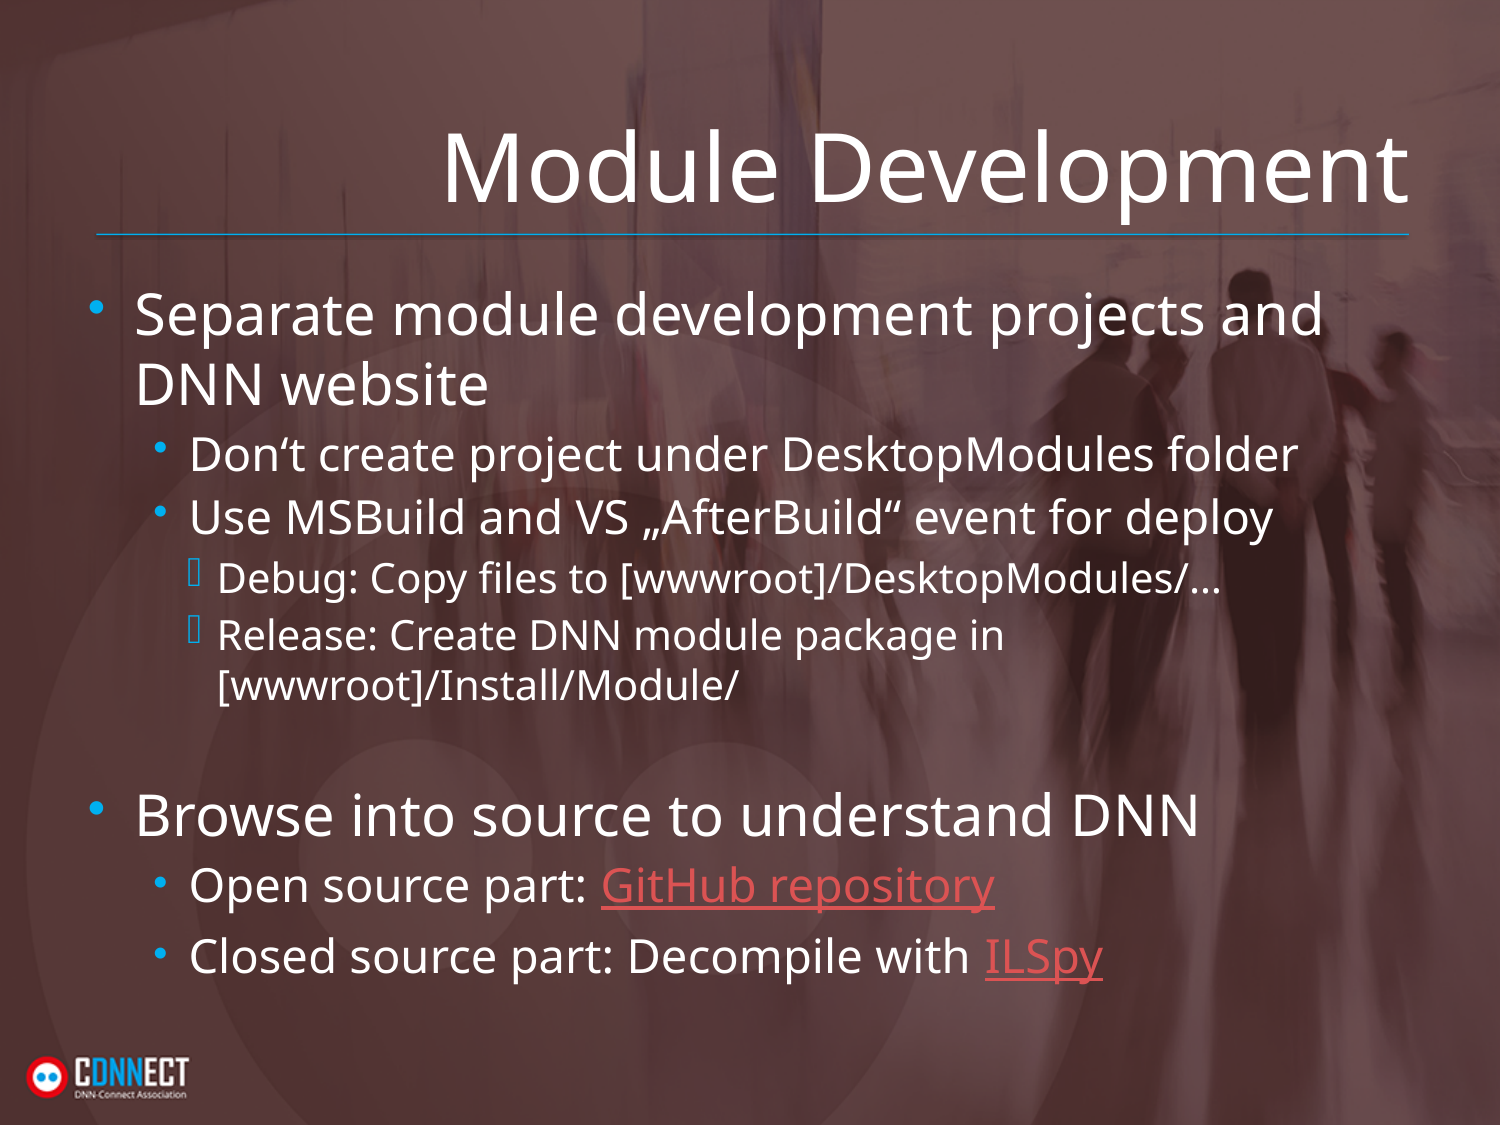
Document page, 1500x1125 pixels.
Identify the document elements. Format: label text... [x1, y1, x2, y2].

list Separate module development projects and DNN website Don‘t create project under DesktopModules folder Use MSBuild and VS „AfterBuild“ event for deploy Debug: Copy files to [wwwroot]/DesktopModules/… Release: Create DNN module package in [wwwroot]/Install/Module/ Browse into source to understand DNN Open source part: GitHub repository Closed source part: Decompile with ILSpy [75, 270, 1425, 1013]
title Module Development [75, 41, 1425, 230]
picture [0, 0, 1500, 1125]
